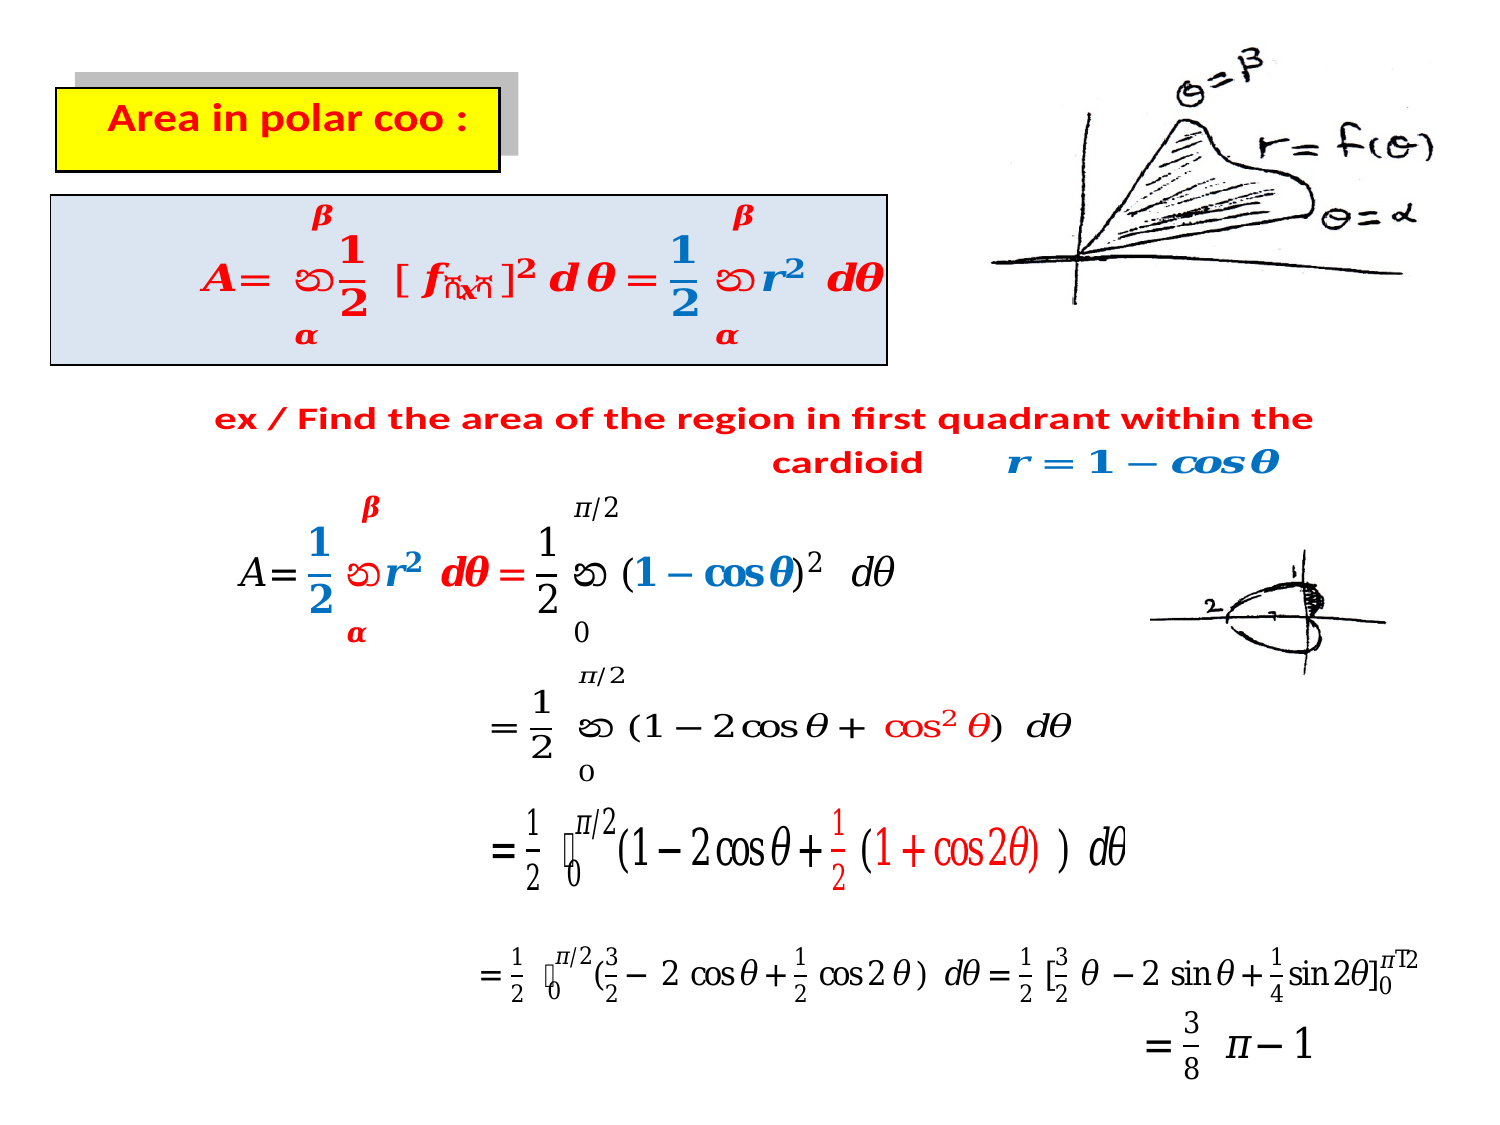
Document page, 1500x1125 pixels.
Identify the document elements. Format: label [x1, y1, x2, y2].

picture [224, 544, 1388, 788]
picture [443, 943, 1500, 1088]
picture [168, 802, 1126, 901]
picture [49, 37, 1438, 366]
picture [37, 399, 1313, 651]
